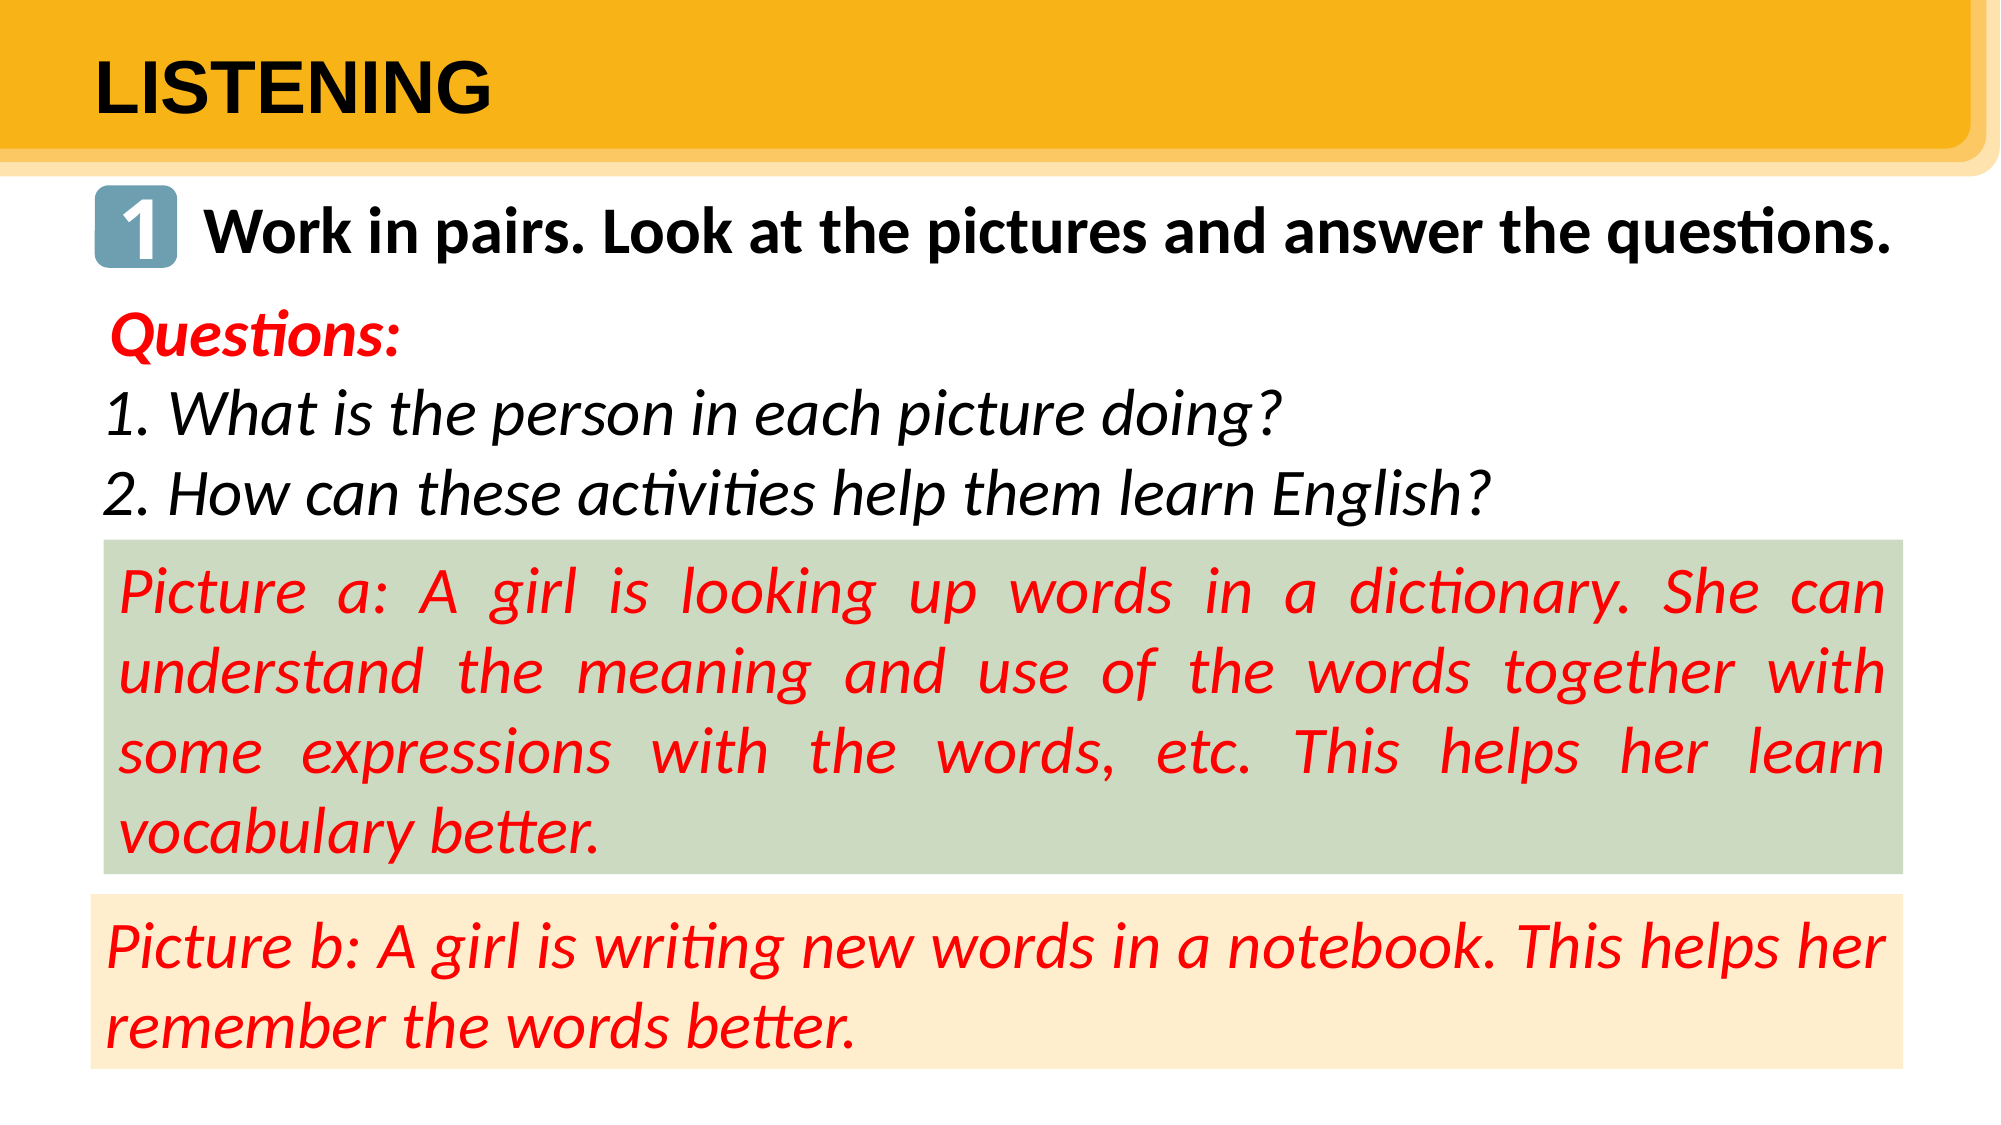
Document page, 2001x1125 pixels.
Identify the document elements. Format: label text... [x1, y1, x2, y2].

text_box Work in pairs. Look at the pictures and answer the questions. [188, 179, 1975, 274]
text_box 1 [103, 177, 169, 282]
text_box [93, 185, 103, 268]
text_box Questions: [94, 282, 645, 361]
text_box 1. What is the person in each picture doing? 2. How can these activities help them learn English? [87, 361, 1887, 537]
text_box [169, 185, 179, 268]
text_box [0, 0, 2000, 177]
text_box Picture a: A girl is looking up words in a dictionary. She can understand the meaning and use of the words together with some expressions with the words, etc. This helps her learn vocabulary better. [103, 539, 1904, 875]
text_box Picture b: A girl is writing new words in a notebook. This helps her remember the words better. [90, 894, 1904, 1069]
